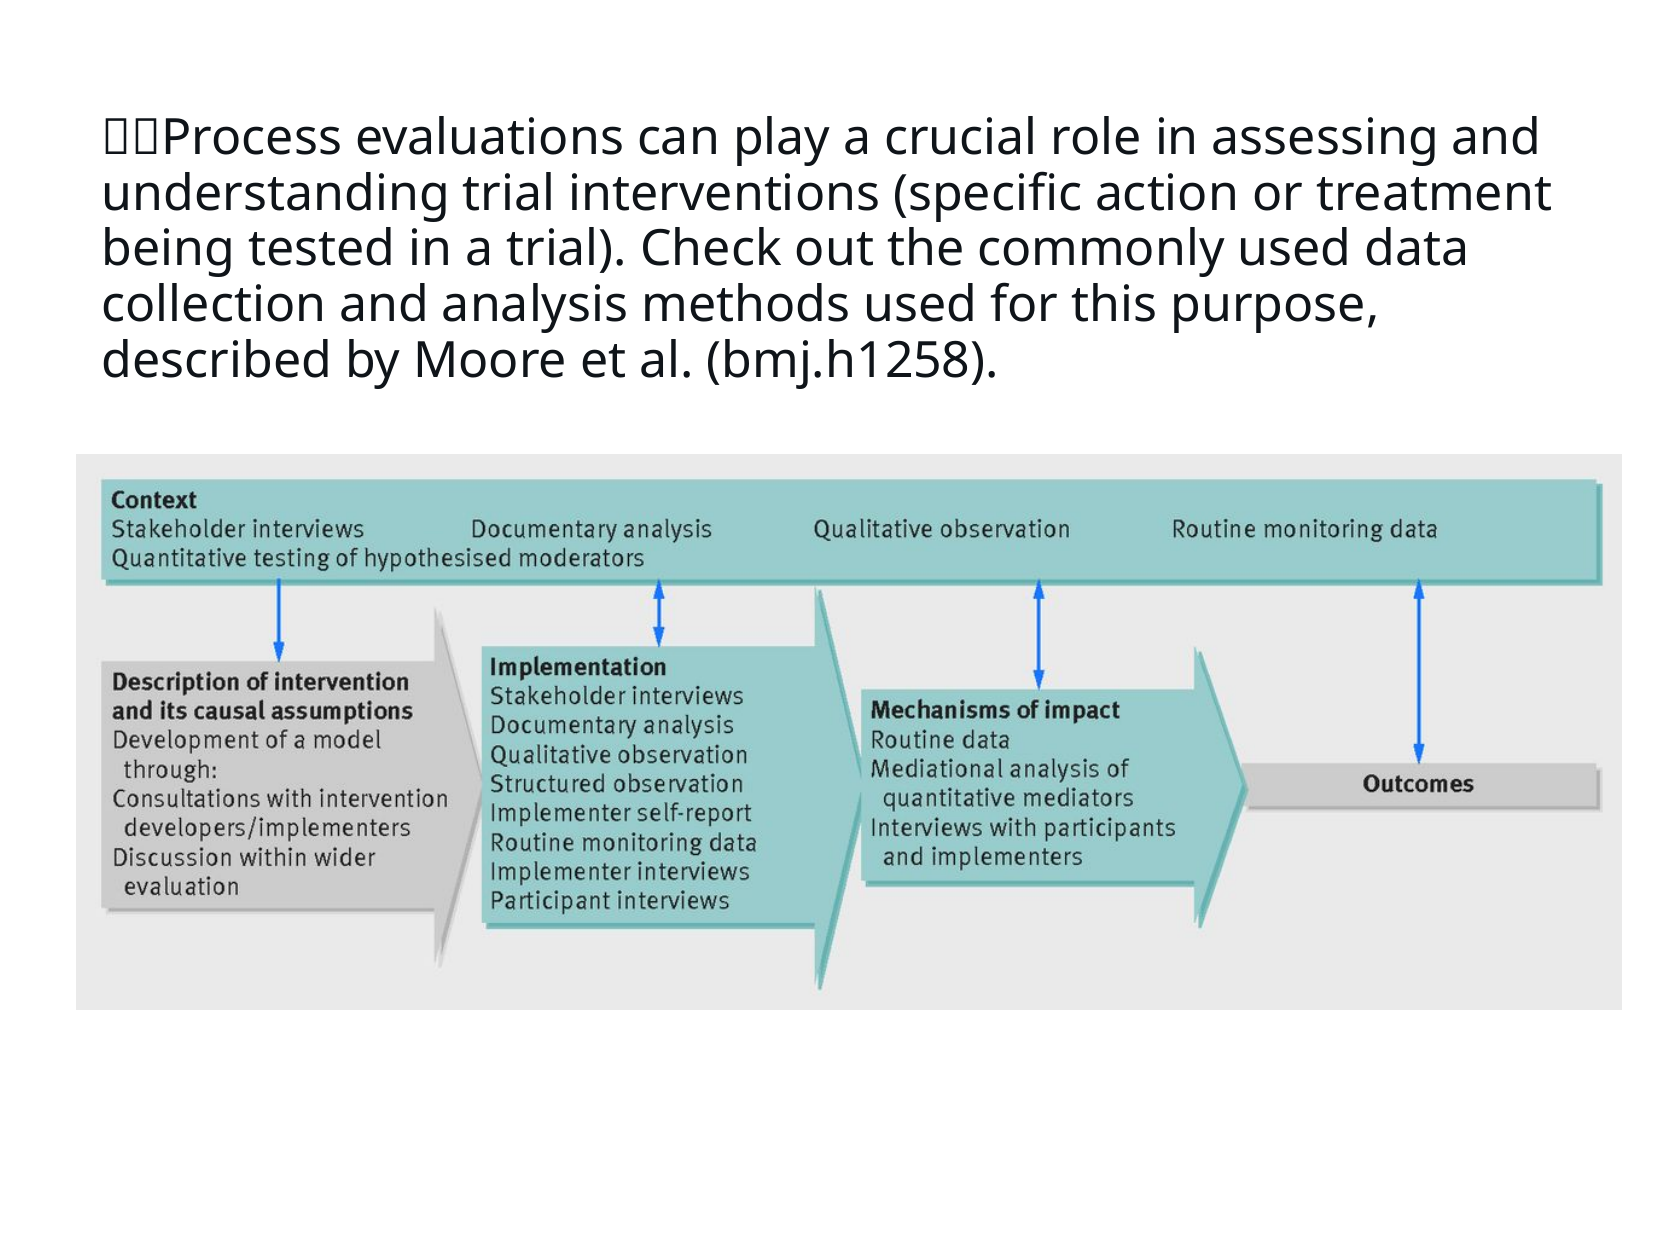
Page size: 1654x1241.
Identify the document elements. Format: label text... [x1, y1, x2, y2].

title 💬📝Process evaluations can play a crucial role in assessing and understanding trial interventions (specific action or treatment being tested in a trial). Check out the commonly used data collection and analysis methods used for this purpose, described by Moore et al. (bmj.h1258). [101, 88, 1618, 410]
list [76, 454, 1622, 1010]
